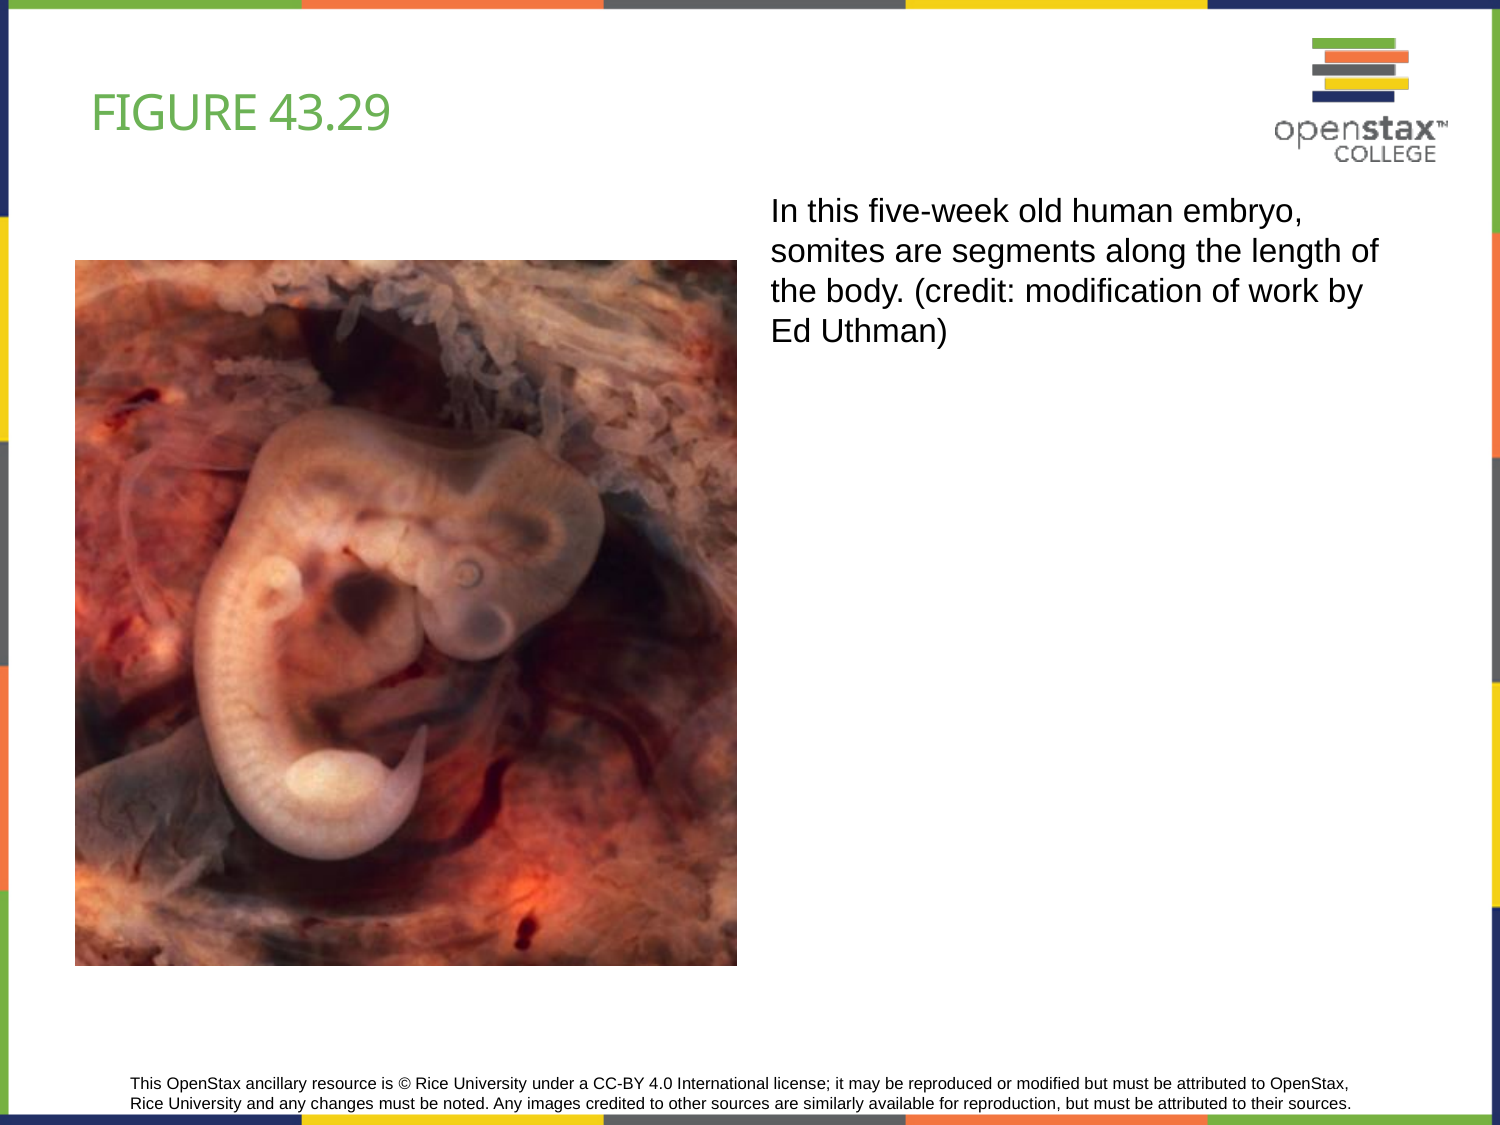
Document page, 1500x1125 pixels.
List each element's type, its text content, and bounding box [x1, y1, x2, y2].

footer This OpenStax ancillary resource is © Rice University under a CC-BY 4.0 International license; it may be reproduced or modified but must be attributed to OpenStax, Rice University and any changes must be noted. Any images credited to other sources are similarly available for reproduction, but must be attributed to their sources. [115, 1065, 1398, 1112]
title Figure 43.29 [75, 39, 1273, 148]
picture [0, 0, 1500, 1125]
list In this five-week old human embryo, somites are segments along the length of the body. (credit: modification of work by Ed Uthman) [755, 181, 1398, 1045]
